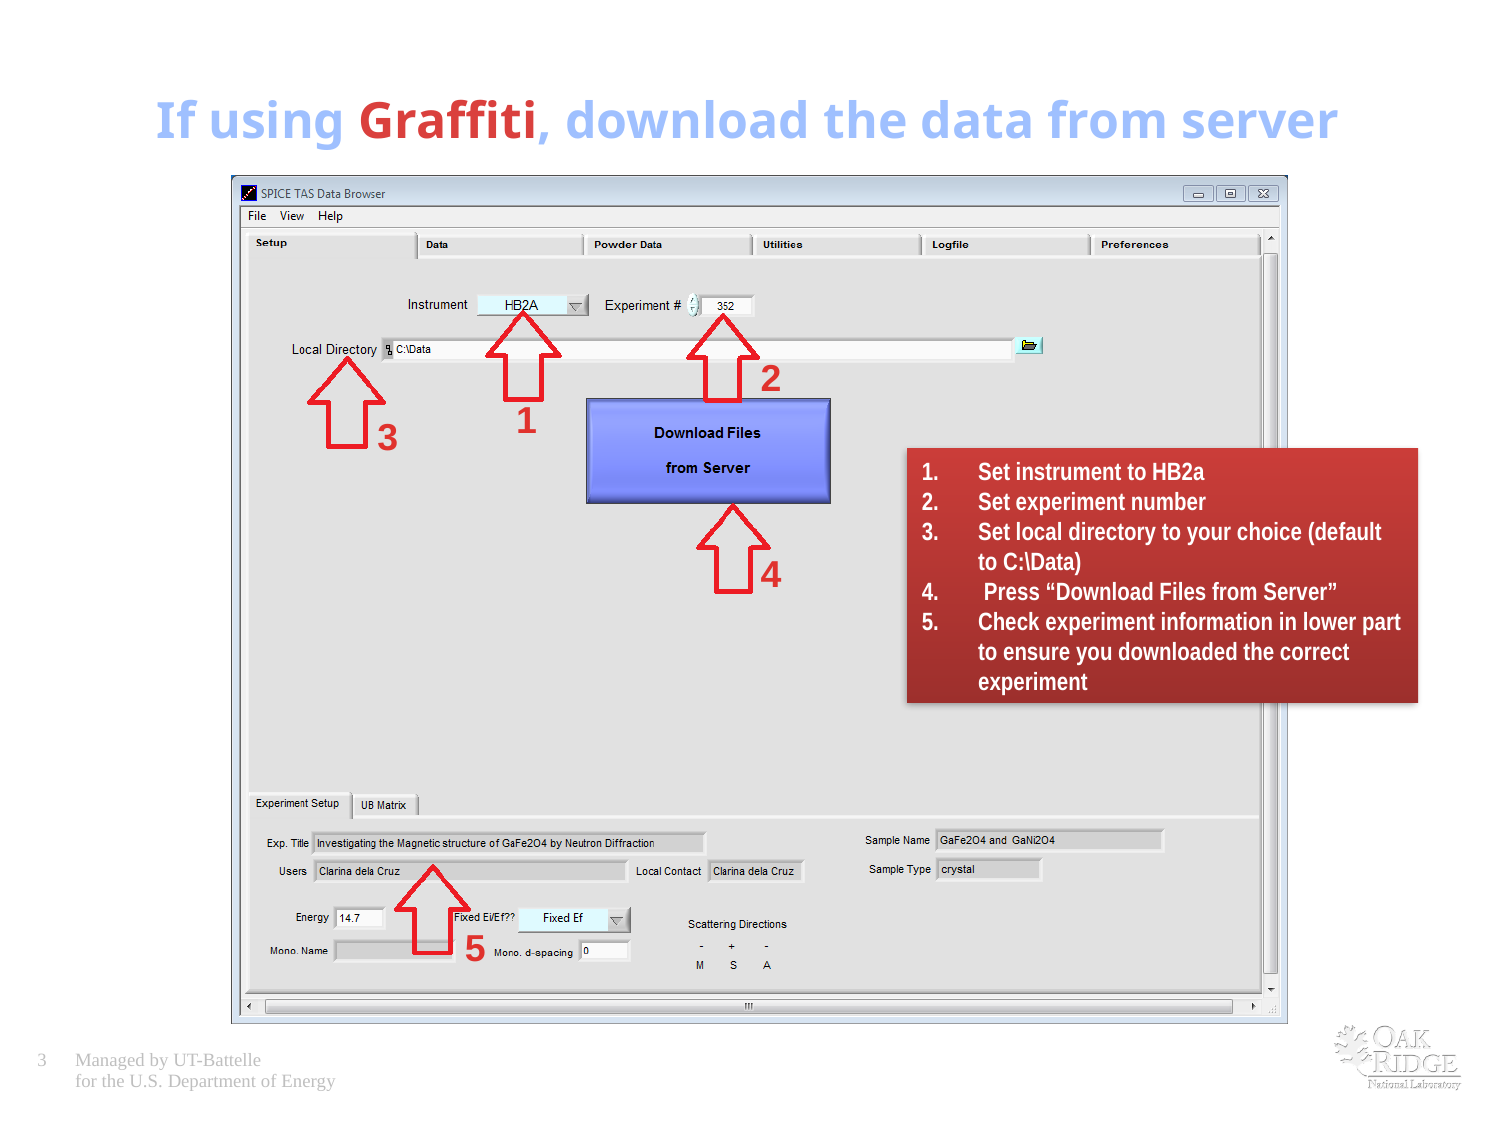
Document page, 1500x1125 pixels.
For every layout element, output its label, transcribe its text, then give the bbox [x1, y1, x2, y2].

picture [1325, 1019, 1472, 1095]
title If using Graffiti, download the data from server [17, 90, 1479, 157]
text_box Set instrument to HB2a Set experiment number Set local directory to your choice (default to C:\Data) Press “Download Files from Server” Check experiment information in lower part to ensure you downloaded the correct experiment [1294, 448, 1419, 703]
picture [231, 175, 1288, 1024]
